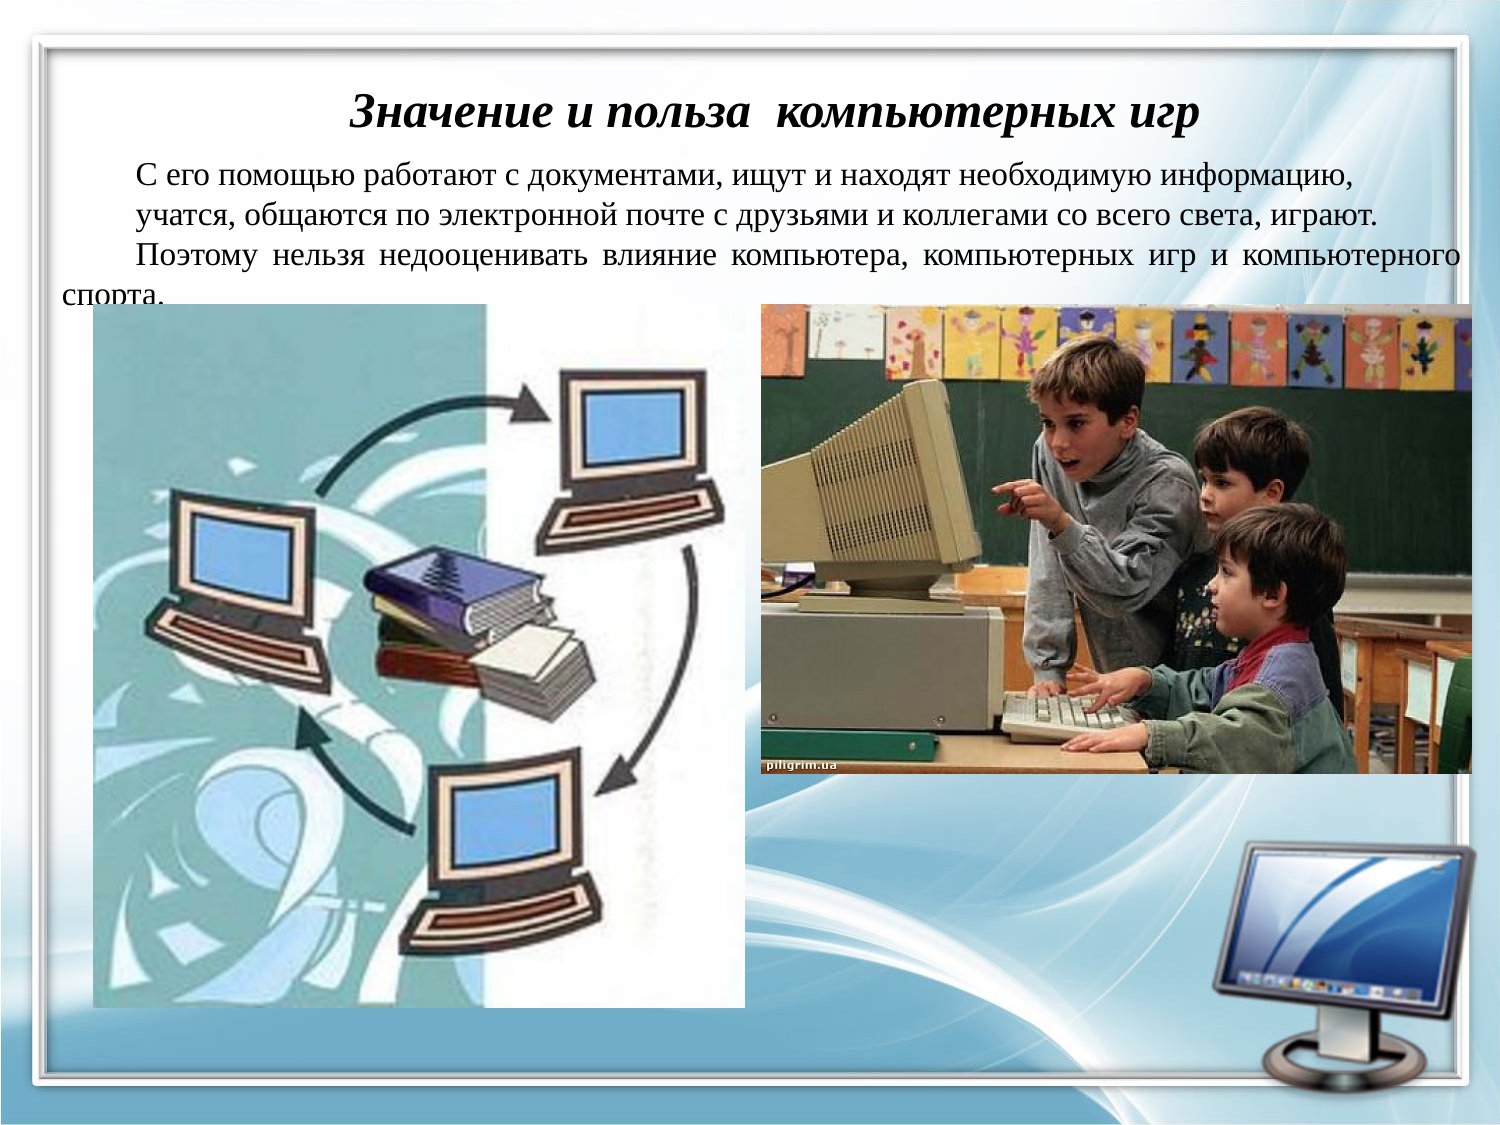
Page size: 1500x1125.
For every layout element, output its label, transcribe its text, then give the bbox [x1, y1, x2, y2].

text_box С его помощью работают с документами, ищут и находят необходимую информацию, учатся, общаются по электронной почте с друзьями и коллегами со всего света, играют. Поэтому нельзя недооценивать влияние компьютера, компьютерных игр и компьютерного спорта. [46, 164, 1479, 300]
picture [0, 0, 1500, 1125]
text_box Значение и польза компьютерных игр [335, 70, 1229, 145]
